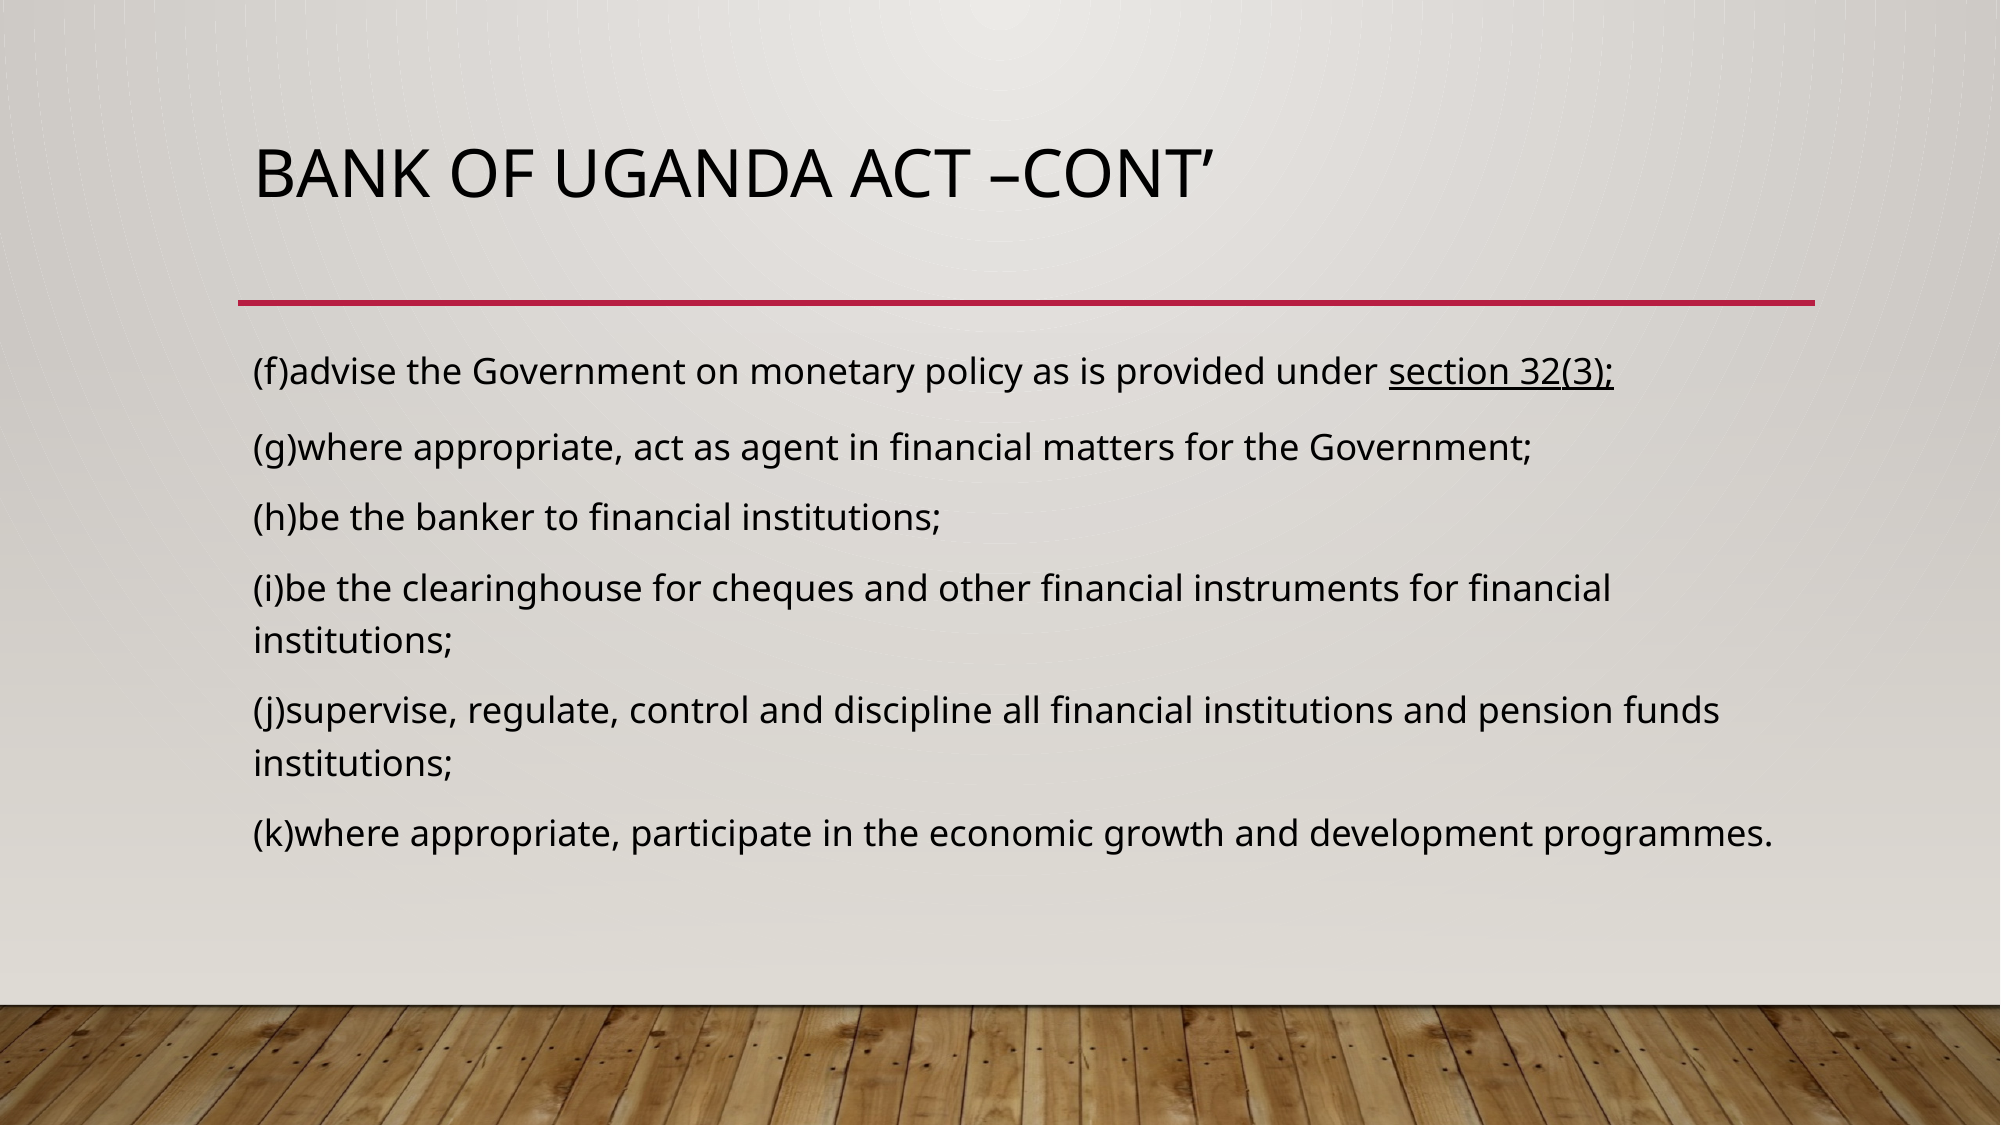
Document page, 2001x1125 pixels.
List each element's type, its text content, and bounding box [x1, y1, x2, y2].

title BANK OF UGANDA ACT –cont’ [238, 131, 1814, 305]
picture [0, 1005, 2000, 1125]
list (f)advise the Government on monetary policy as is provided under section 32(3); (g)where appropriate, act as agent in financial matters for the Government; (h)be the banker to financial institutions; (i)be the clearinghouse for cheques and other financial instruments for financial institutions; (j)supervise, regulate, control and discipline all financial institutions and pension funds institutions; (k)where appropriate, participate in the economic growth and development programmes. [238, 330, 1814, 897]
